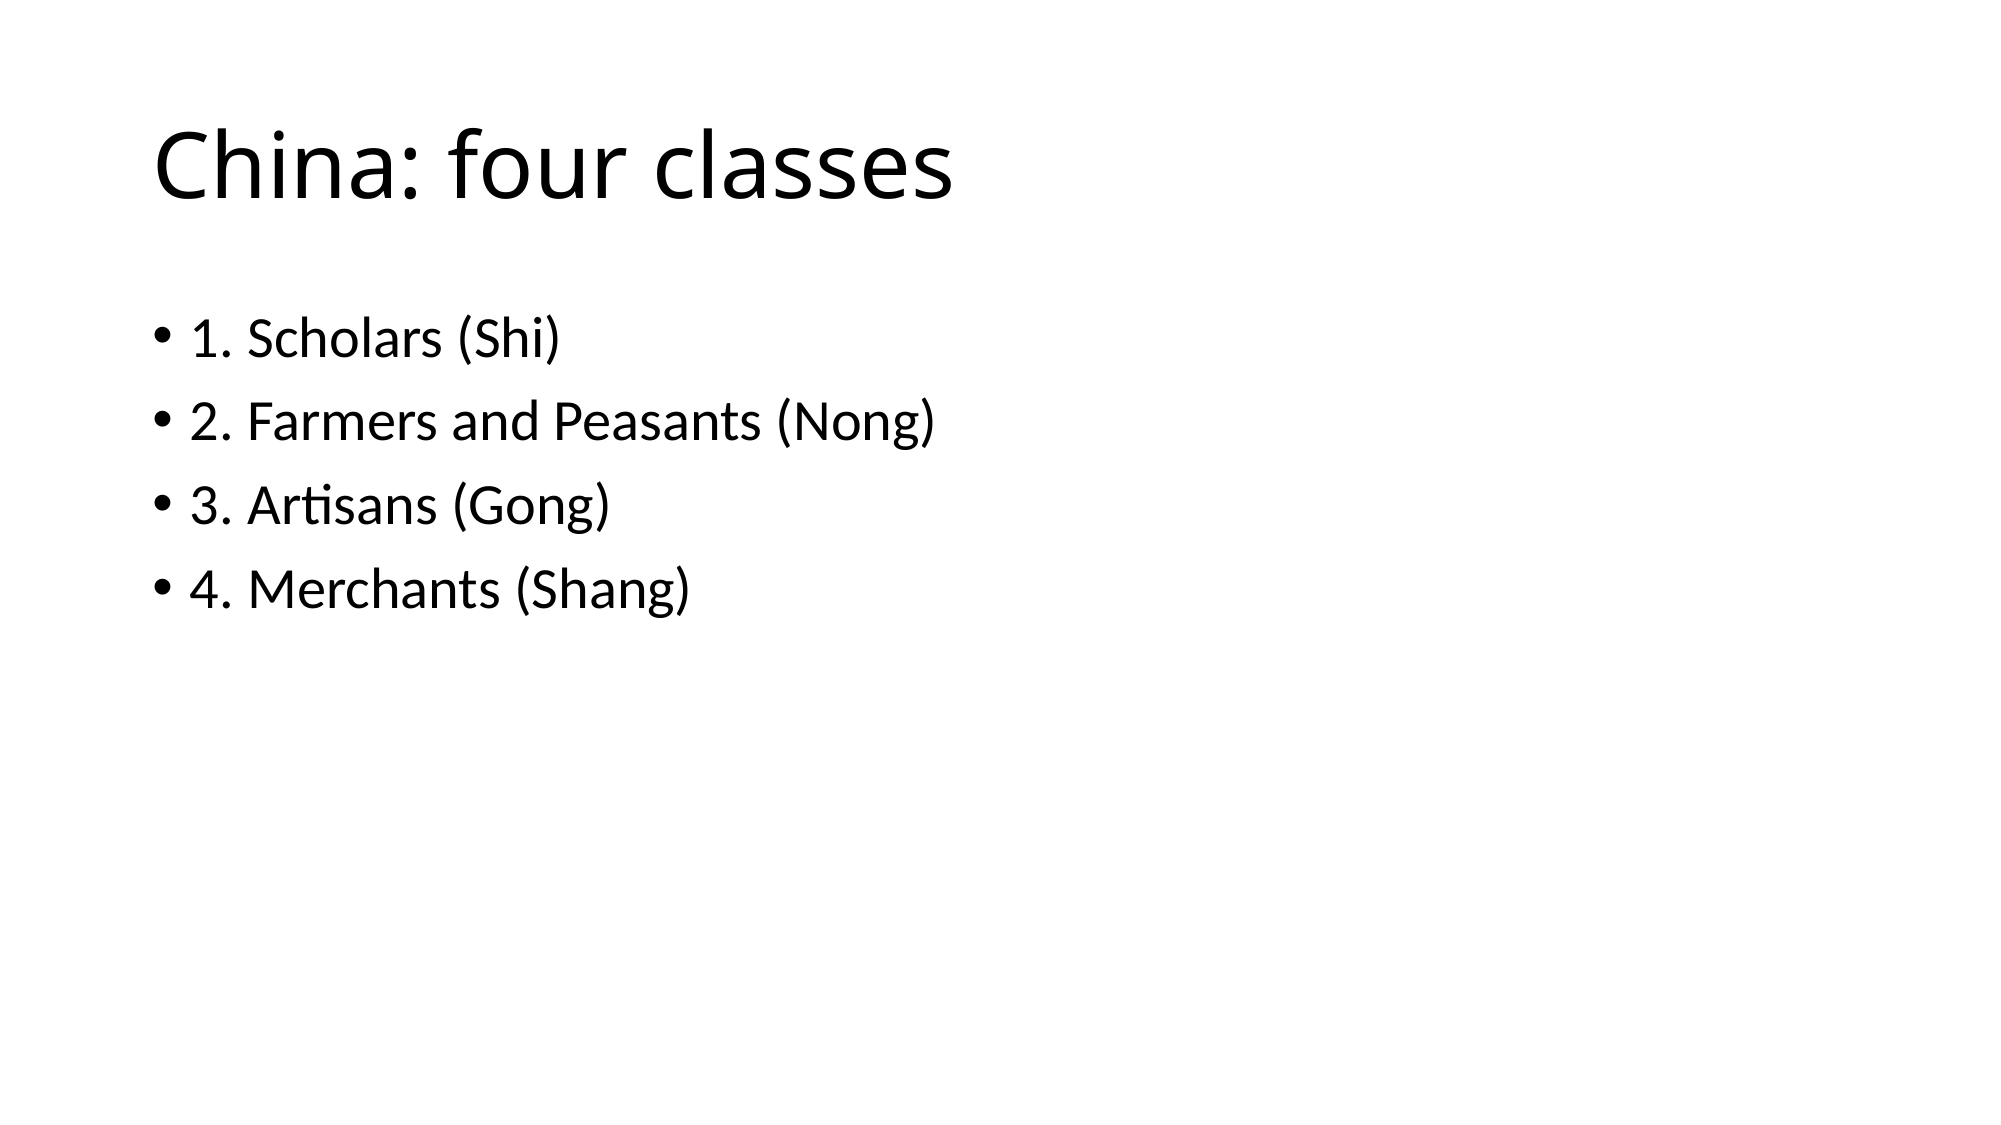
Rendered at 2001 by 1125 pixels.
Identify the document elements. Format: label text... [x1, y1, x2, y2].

list 1. Scholars (Shi) 2. Farmers and Peasants (Nong) 3. Artisans (Gong) 4. Merchants (Shang) [137, 299, 1863, 1014]
title China: four classes [137, 59, 1863, 278]
